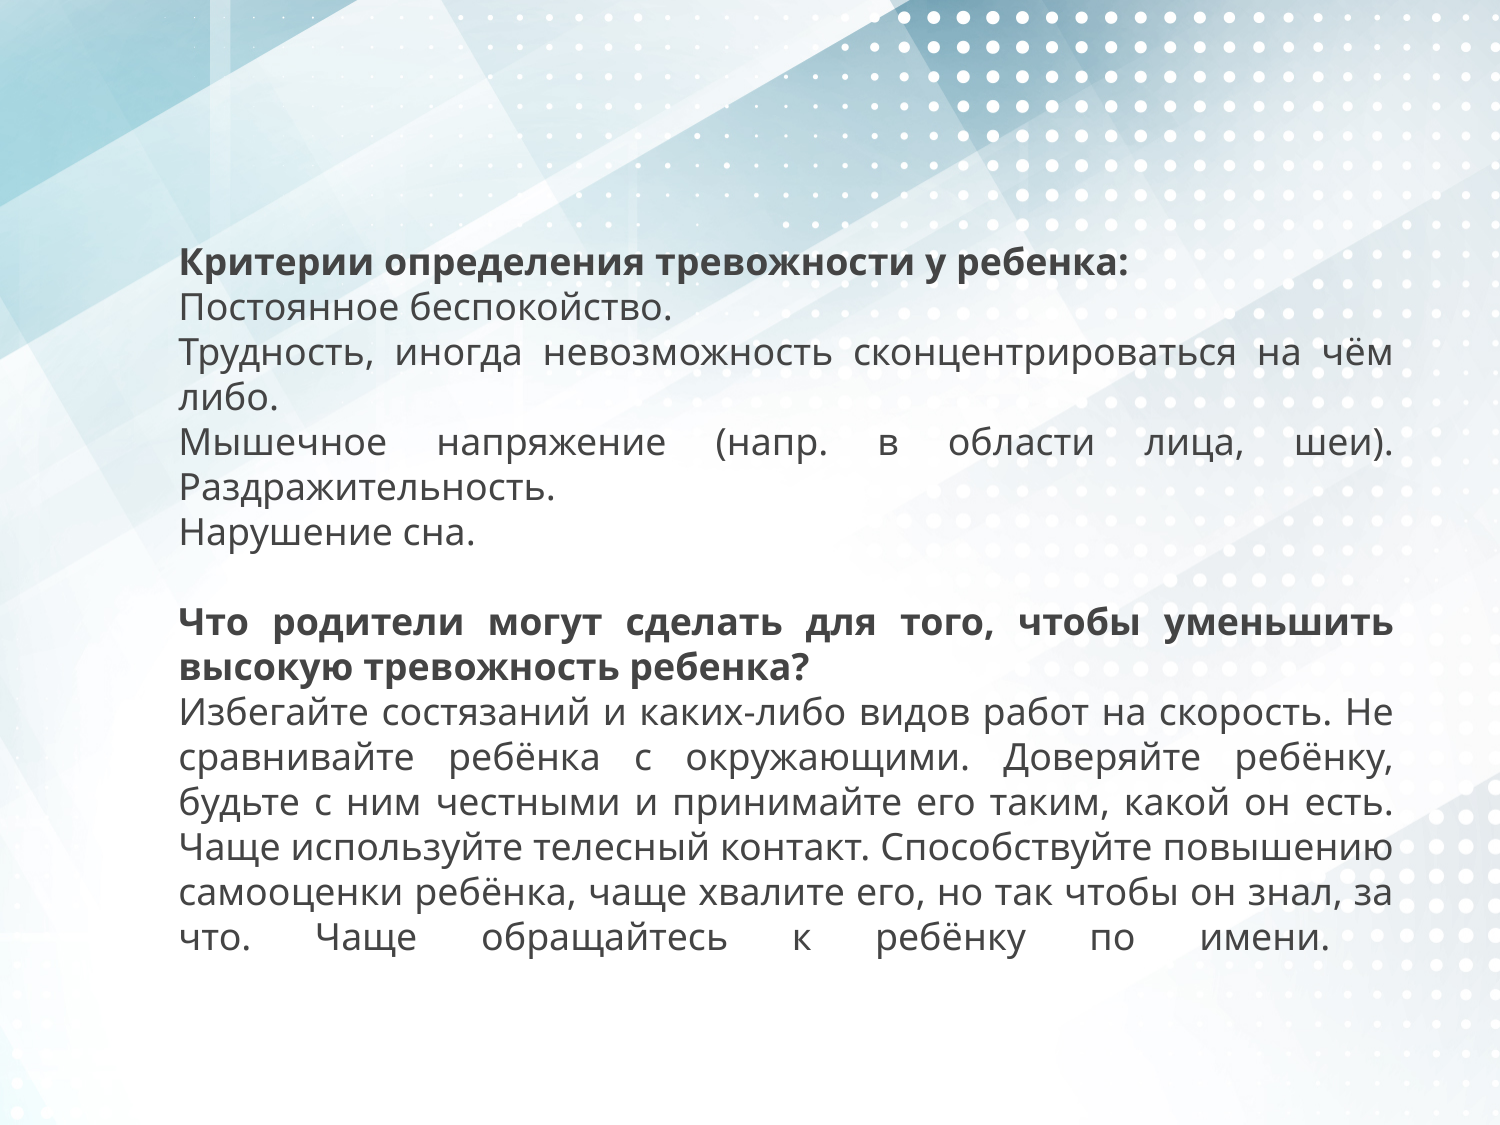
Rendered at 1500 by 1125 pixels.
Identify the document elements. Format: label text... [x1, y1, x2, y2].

picture [0, 0, 1500, 1125]
text_box Критерии определения тревожности у ребенка: Постоянное беспокойство. Трудность, иногда невозможность сконцентрироваться на чём либо. Мышечное напряжение (напр. в области лица, шеи). Раздражительность. Нарушение сна. Что родители могут сделать для того, чтобы уменьшить высокую тревожность ребенка? Избегайте состязаний и каких-либо видов работ на скорость. Не сравнивайте ребёнка с окружающими. Доверяйте ребёнку, будьте с ним честными и принимайте его таким, какой он есть. Чаще используйте телесный контакт. Способствуйте повышению самооценки ребёнка, чаще хвалите его, но так чтобы он знал, за что. Чаще обращайтесь к ребёнку по имени. 6 [163, 230, 1410, 1010]
